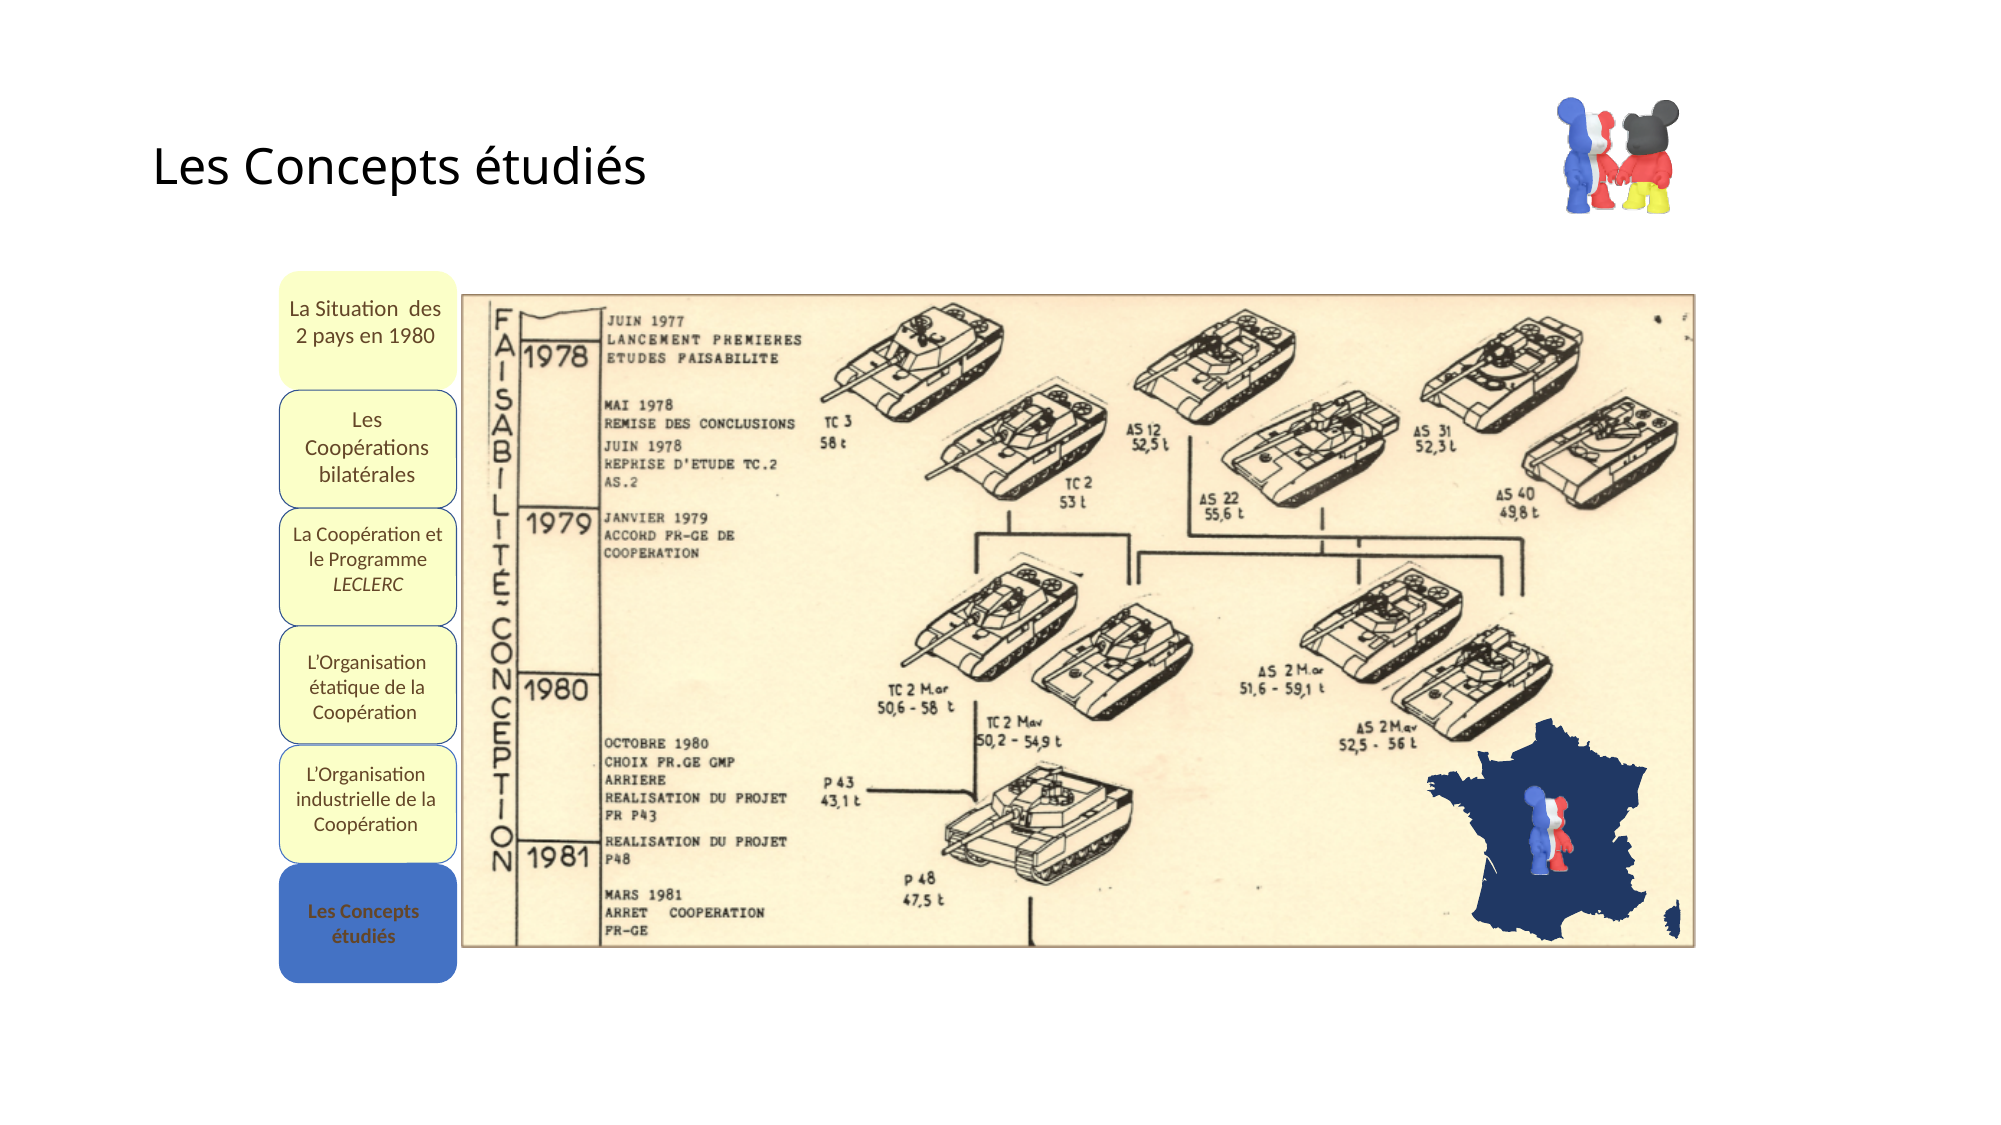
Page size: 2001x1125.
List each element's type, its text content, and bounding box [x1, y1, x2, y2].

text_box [277, 271, 457, 390]
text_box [279, 390, 457, 508]
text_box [279, 625, 457, 744]
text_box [1426, 717, 1681, 942]
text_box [277, 745, 457, 864]
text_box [274, 864, 457, 983]
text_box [279, 508, 457, 625]
picture [461, 294, 1696, 948]
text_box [1523, 784, 1576, 875]
title Les Concepts étudiés [137, 59, 1863, 278]
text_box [1556, 95, 1680, 214]
